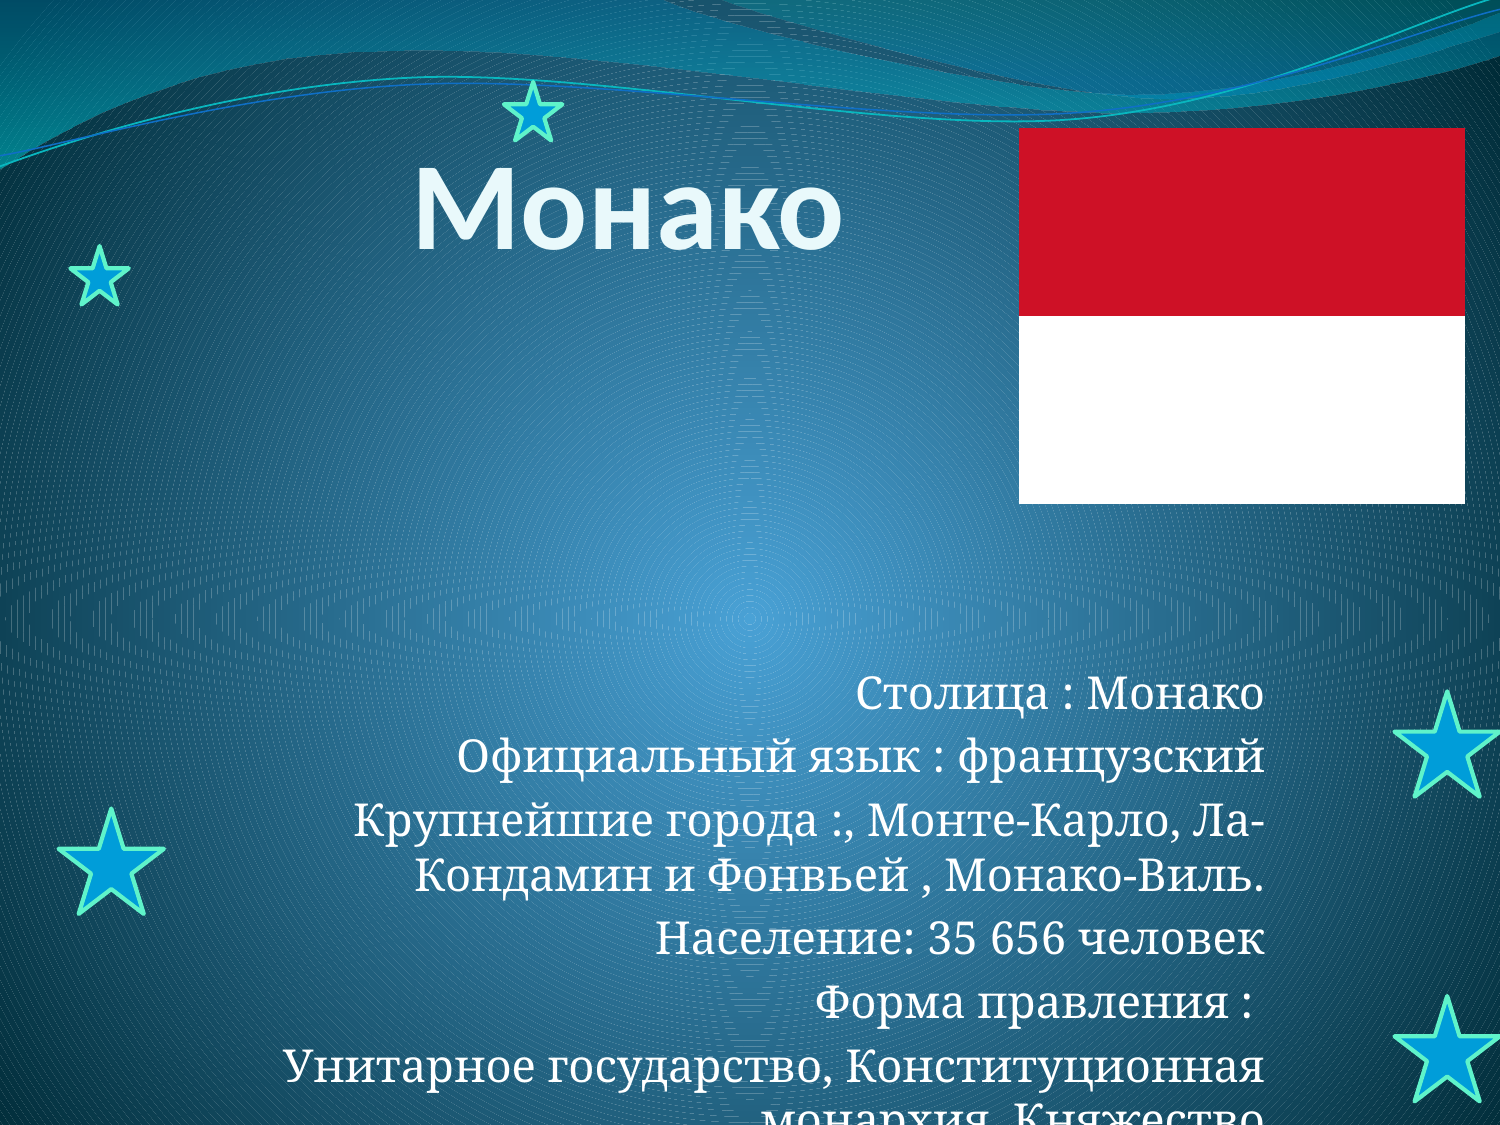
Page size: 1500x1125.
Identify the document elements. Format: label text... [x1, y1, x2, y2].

subtitle Столица : Монако Официальный язык : французский Крупнейшие города :, Монте-Карло, Ла-Кондамин и Фонвьей , Монако-Виль. Население: 35 656 человек Форма правления : Унитарное государство, Конституционная монархия, Княжество [225, 656, 1275, 1125]
text_box [1392, 689, 1500, 799]
text_box [68, 243, 131, 307]
text_box [1392, 993, 1500, 1104]
picture [1019, 128, 1466, 505]
text_box [501, 79, 565, 143]
text_box [56, 806, 166, 916]
title Монако [93, 0, 849, 275]
